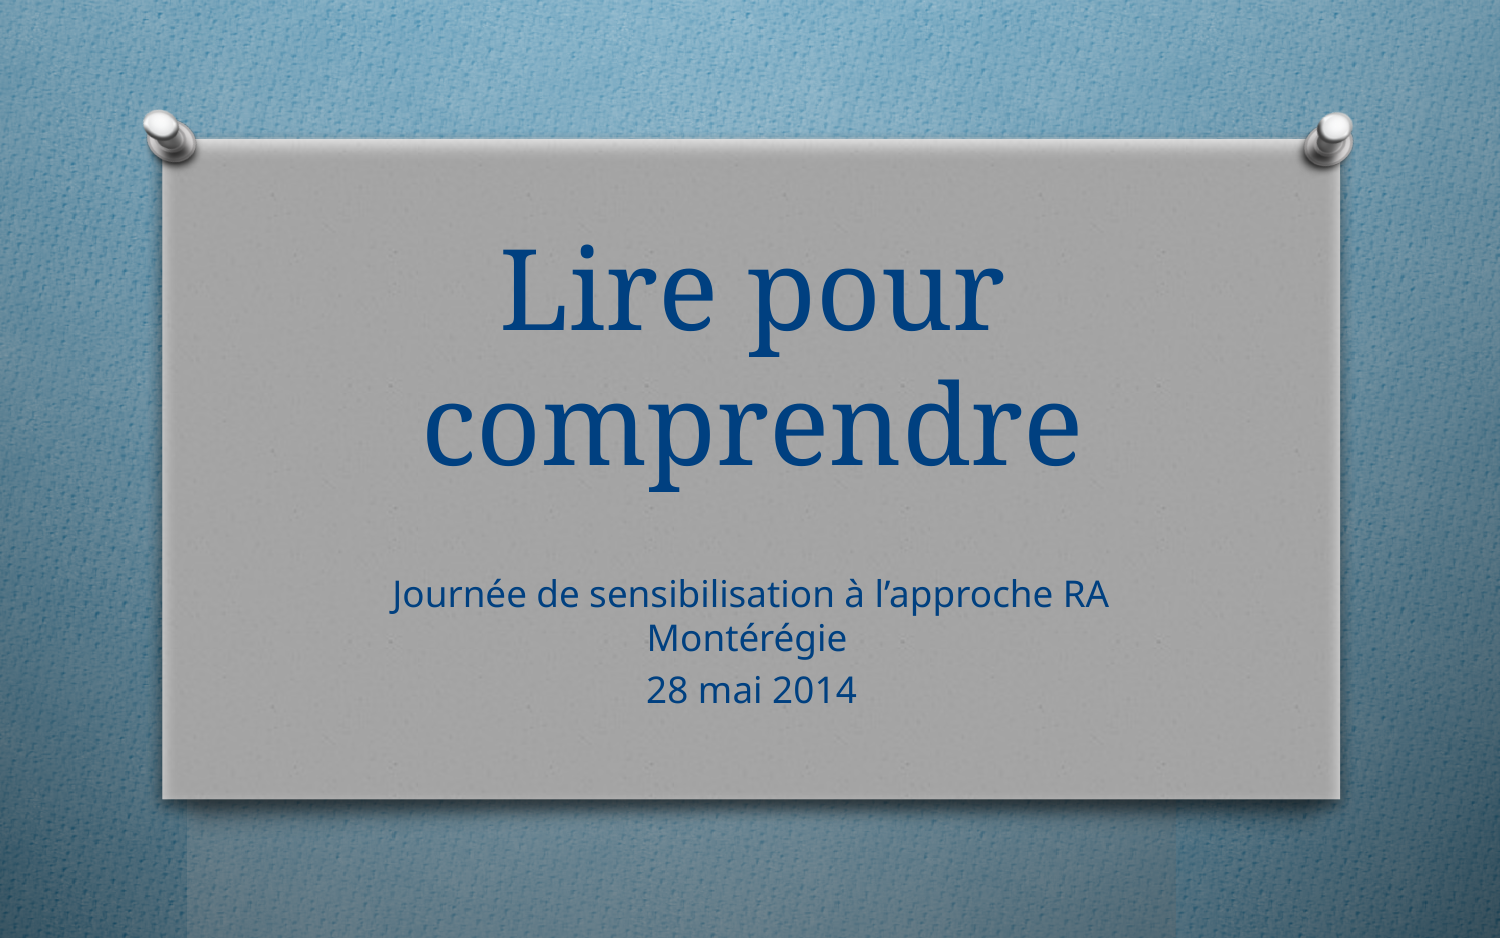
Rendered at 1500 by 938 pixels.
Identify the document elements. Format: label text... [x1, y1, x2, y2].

subtitle Journée de sensibilisation à l’approche RA Montérégie 28 mai 2014 [283, 510, 1221, 720]
picture [115, 81, 231, 188]
picture [1278, 88, 1392, 194]
title Lire pour comprendre [283, 245, 1223, 496]
